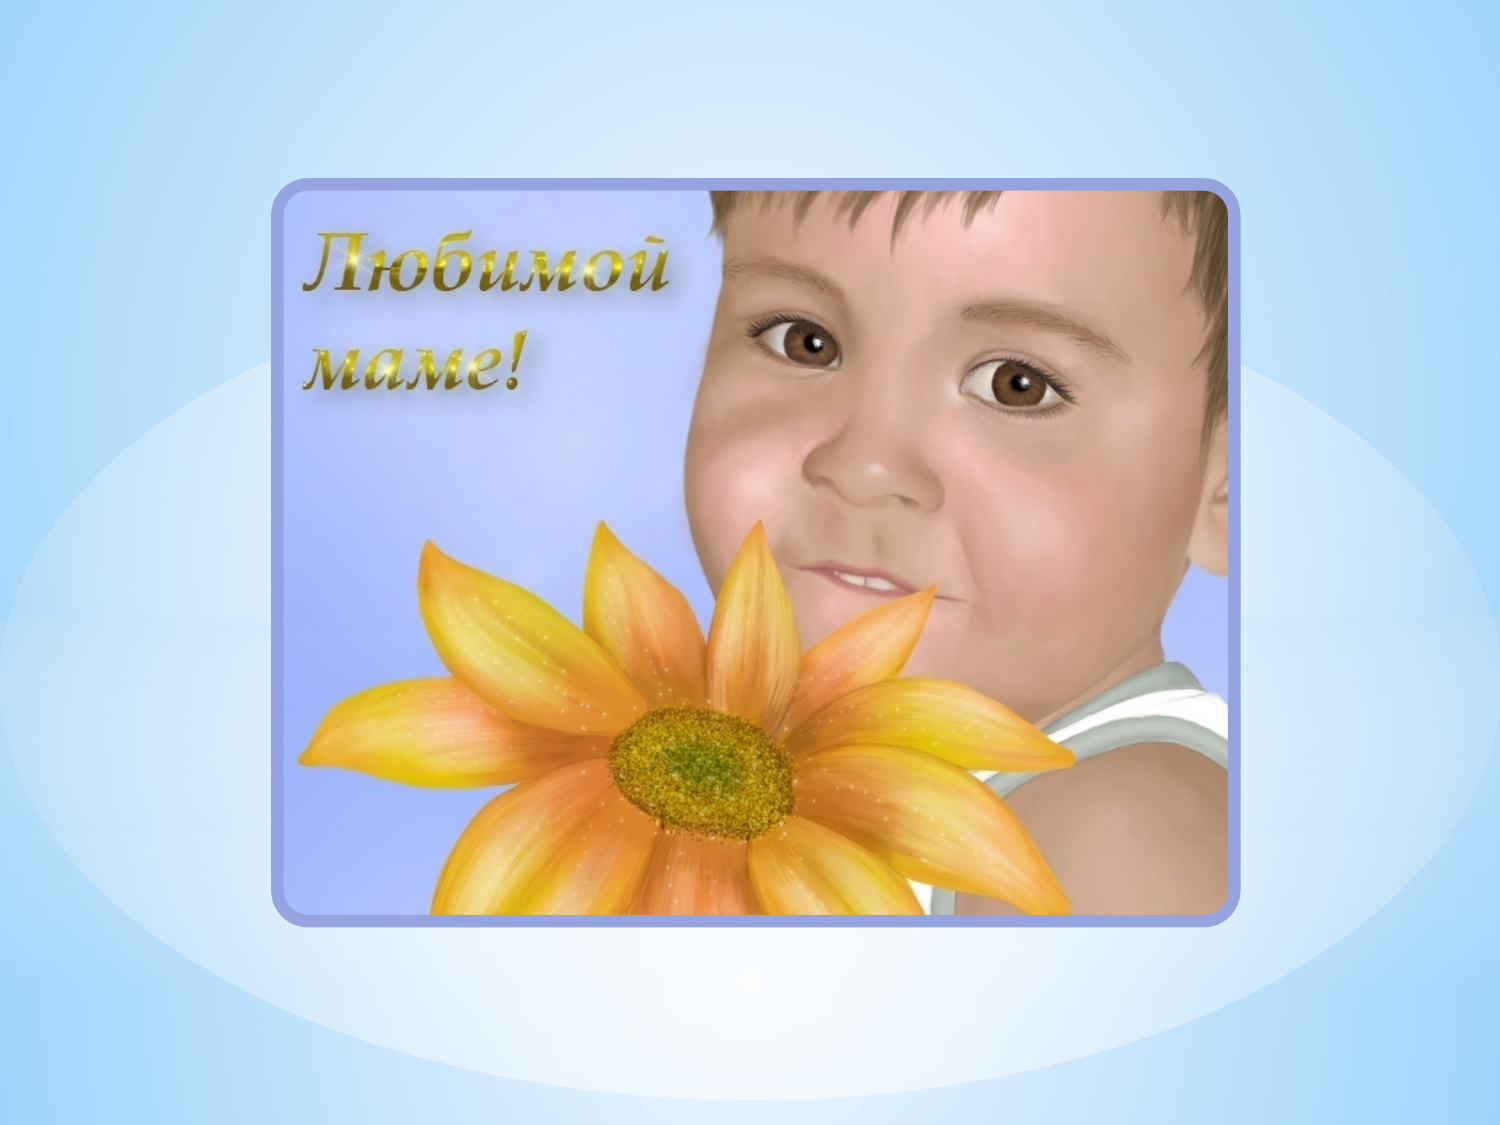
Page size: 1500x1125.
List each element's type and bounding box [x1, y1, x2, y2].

picture [277, 184, 1235, 922]
